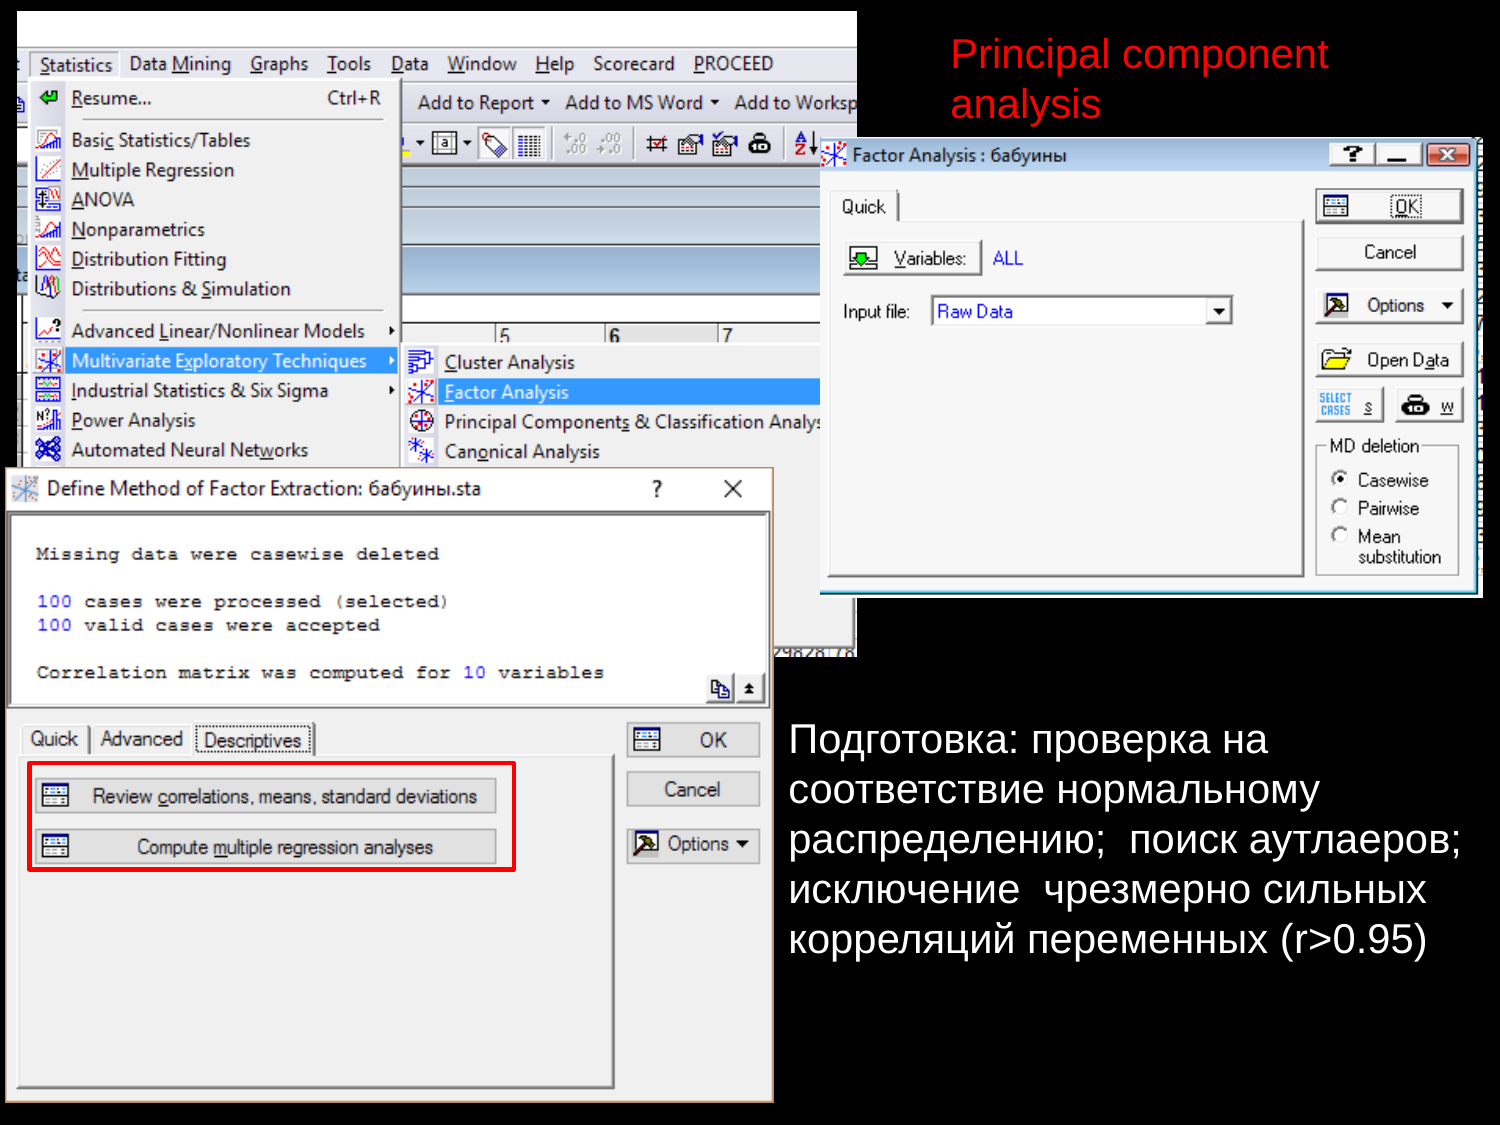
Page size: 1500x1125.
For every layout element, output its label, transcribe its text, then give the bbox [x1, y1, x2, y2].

text_box Principal component analysis [935, 19, 1459, 134]
text_box Подготовка: проверка на соответствие нормальному распределению; поиск аутлаеров; исключение чрезмерно сильных корреляций переменных (r>0.95) [778, 704, 1489, 970]
picture [5, 11, 1483, 1103]
